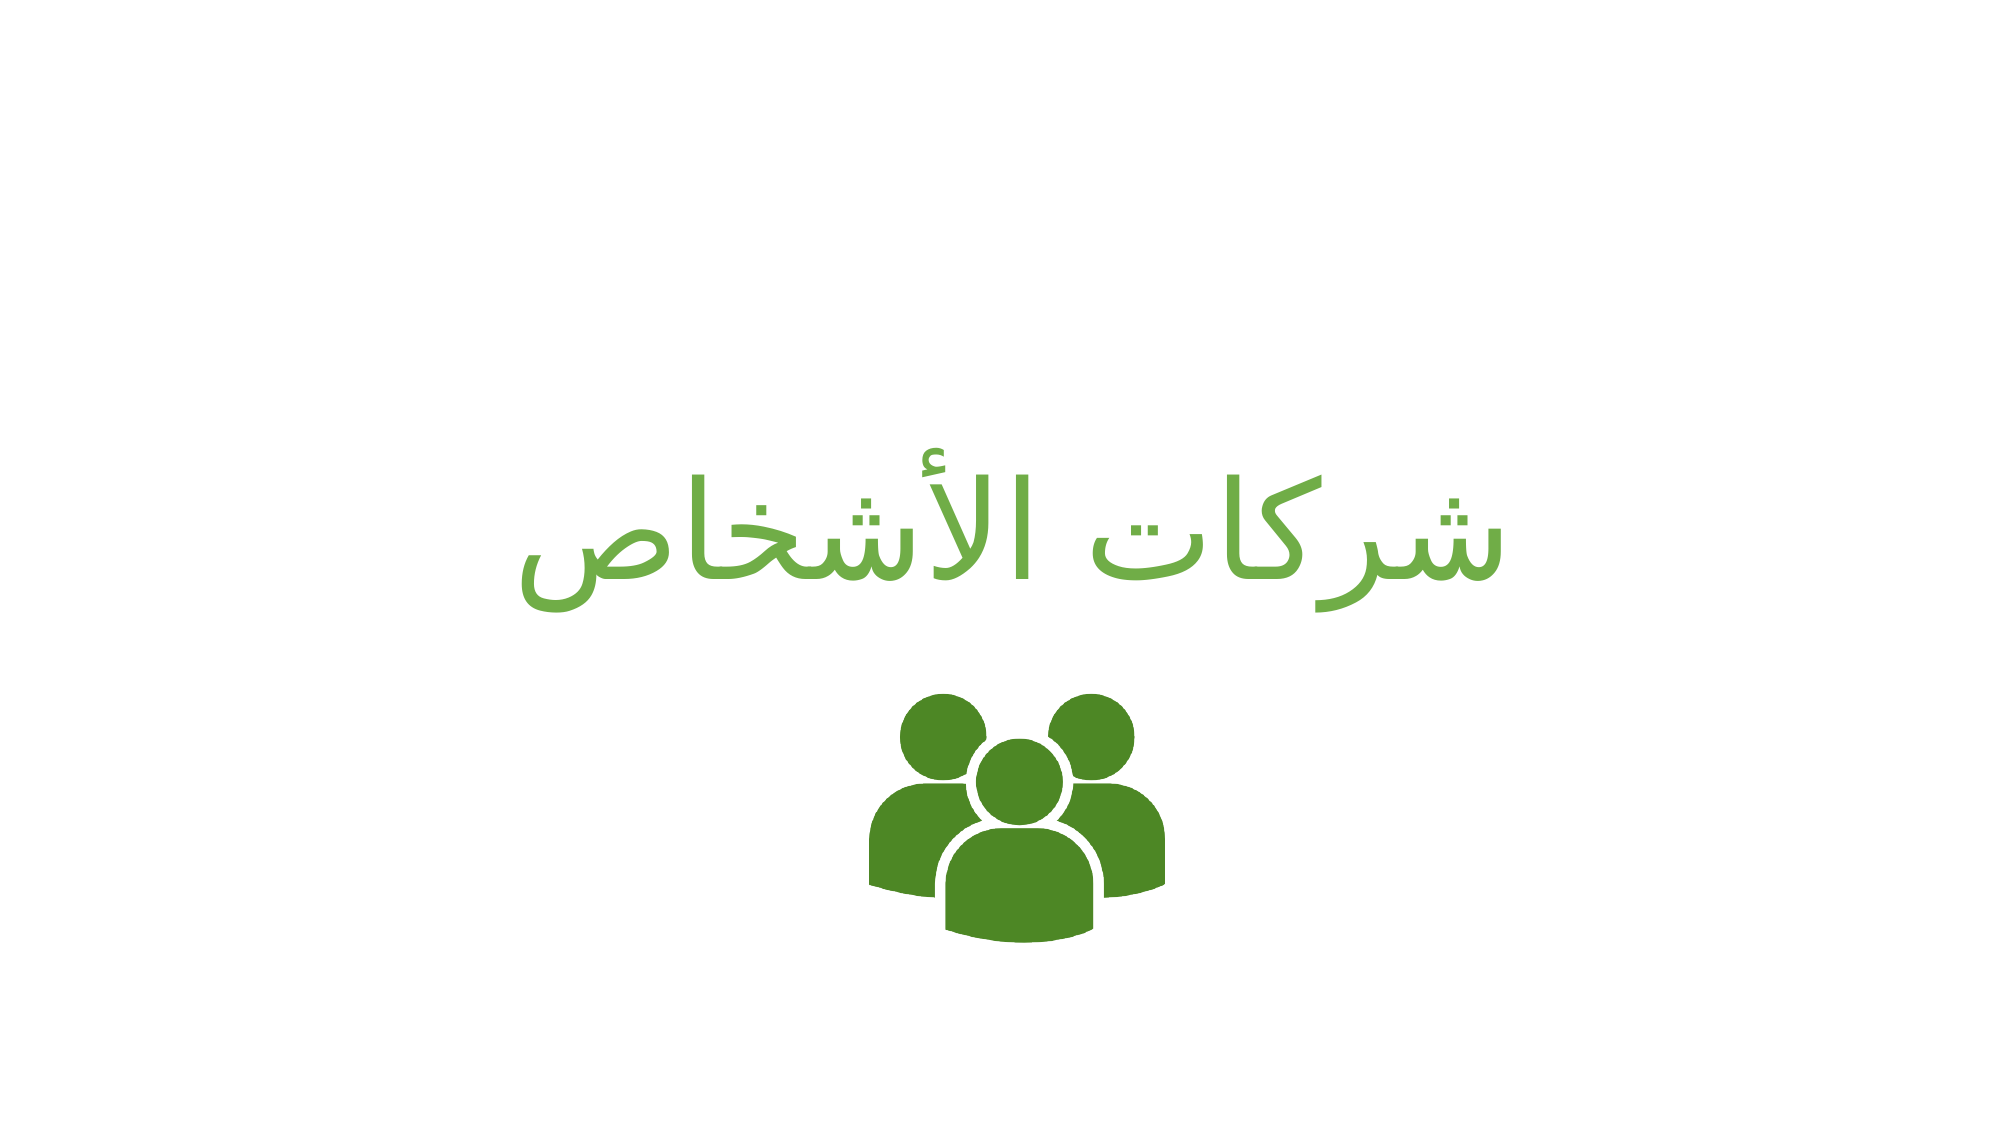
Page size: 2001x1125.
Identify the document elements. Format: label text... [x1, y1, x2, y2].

title شركات الأشخاص [129, 426, 1855, 644]
picture [869, 670, 1165, 966]
